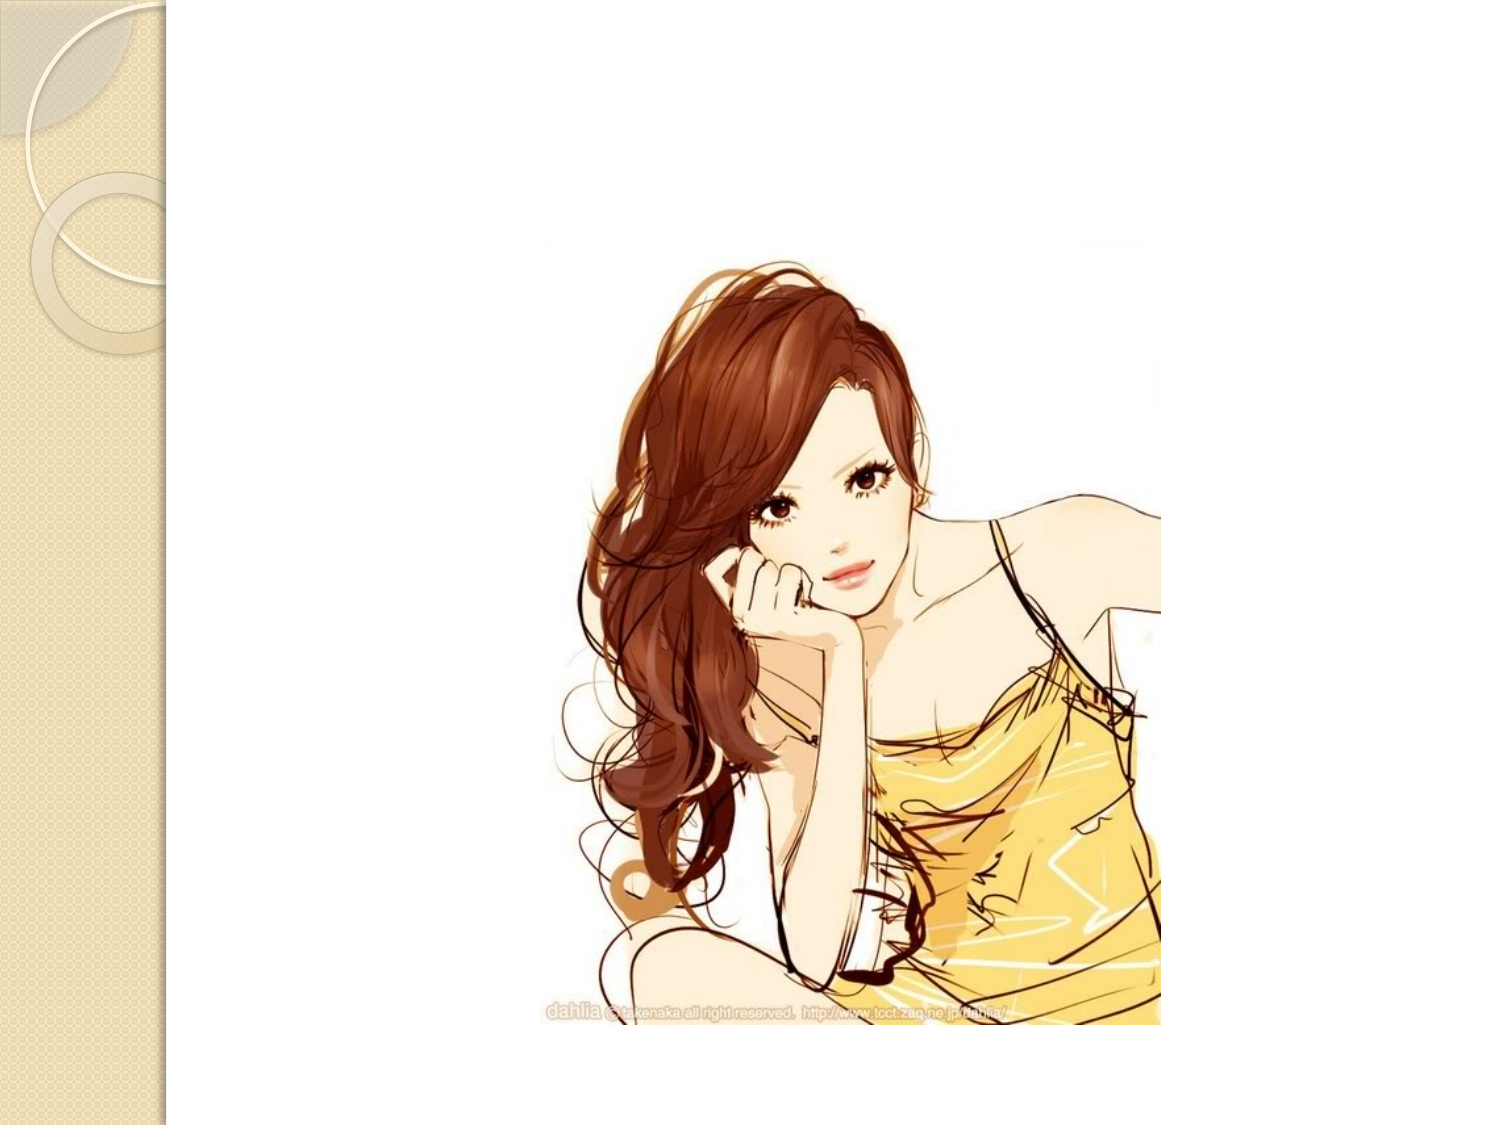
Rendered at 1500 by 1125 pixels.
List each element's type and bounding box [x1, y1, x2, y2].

list [540, 237, 1161, 1026]
